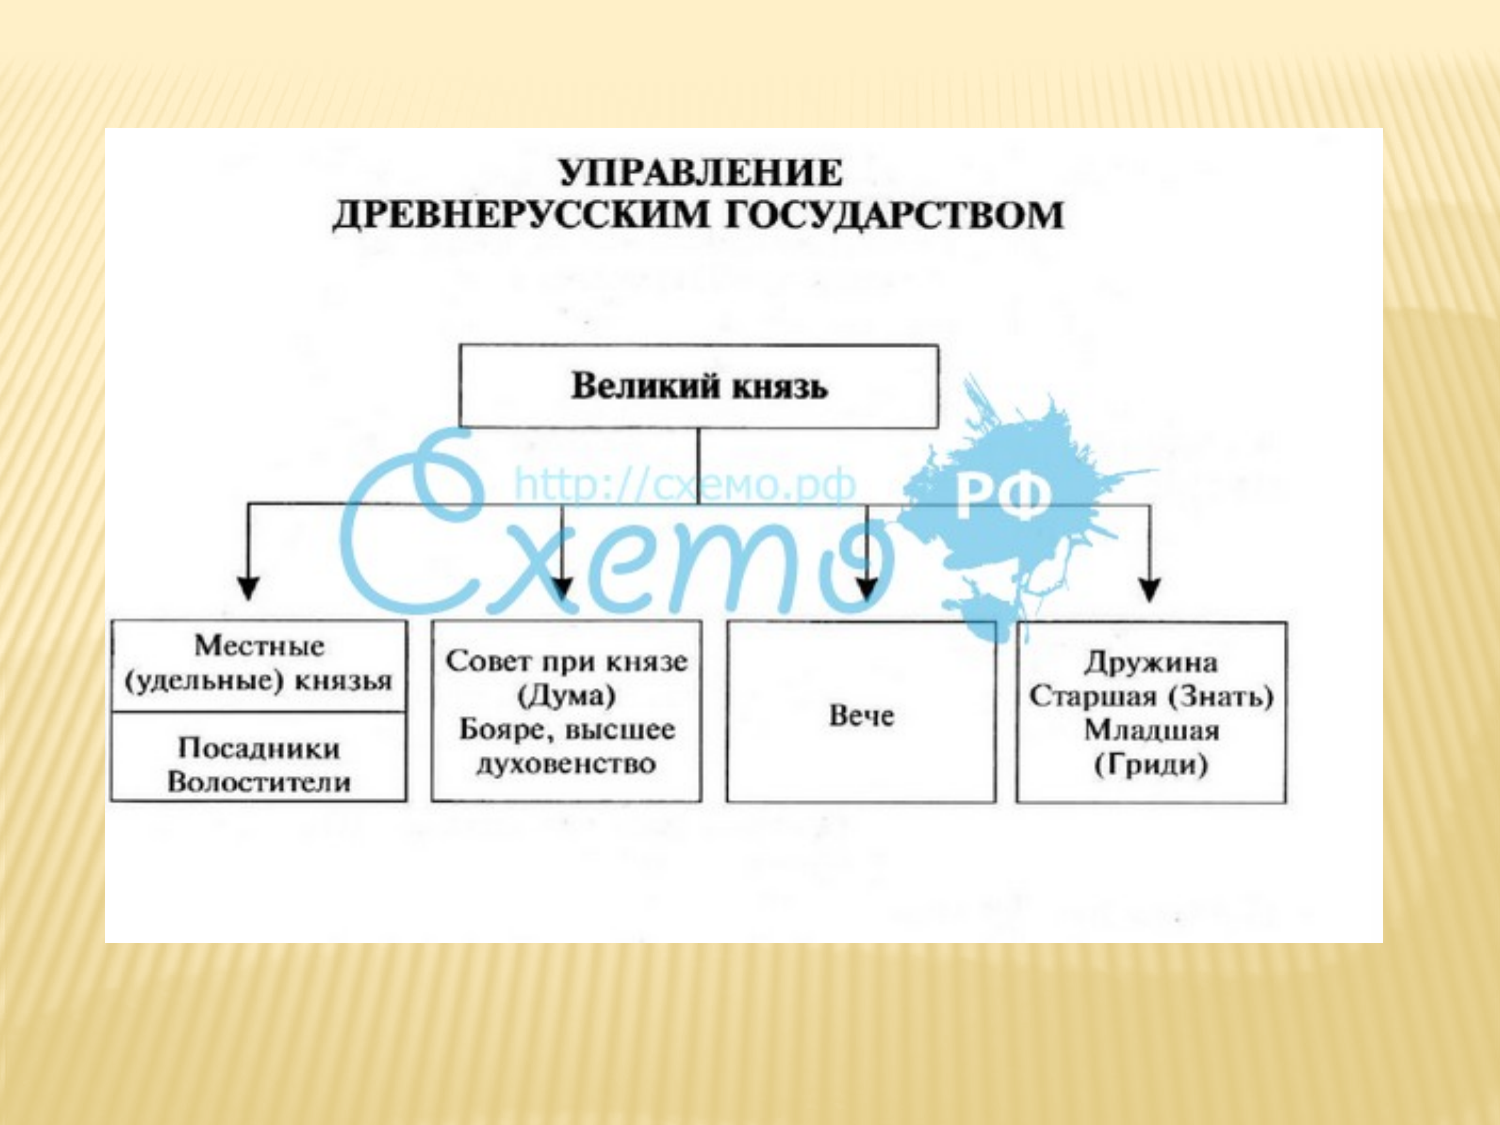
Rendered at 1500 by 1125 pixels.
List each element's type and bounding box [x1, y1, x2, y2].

picture [105, 128, 1384, 943]
